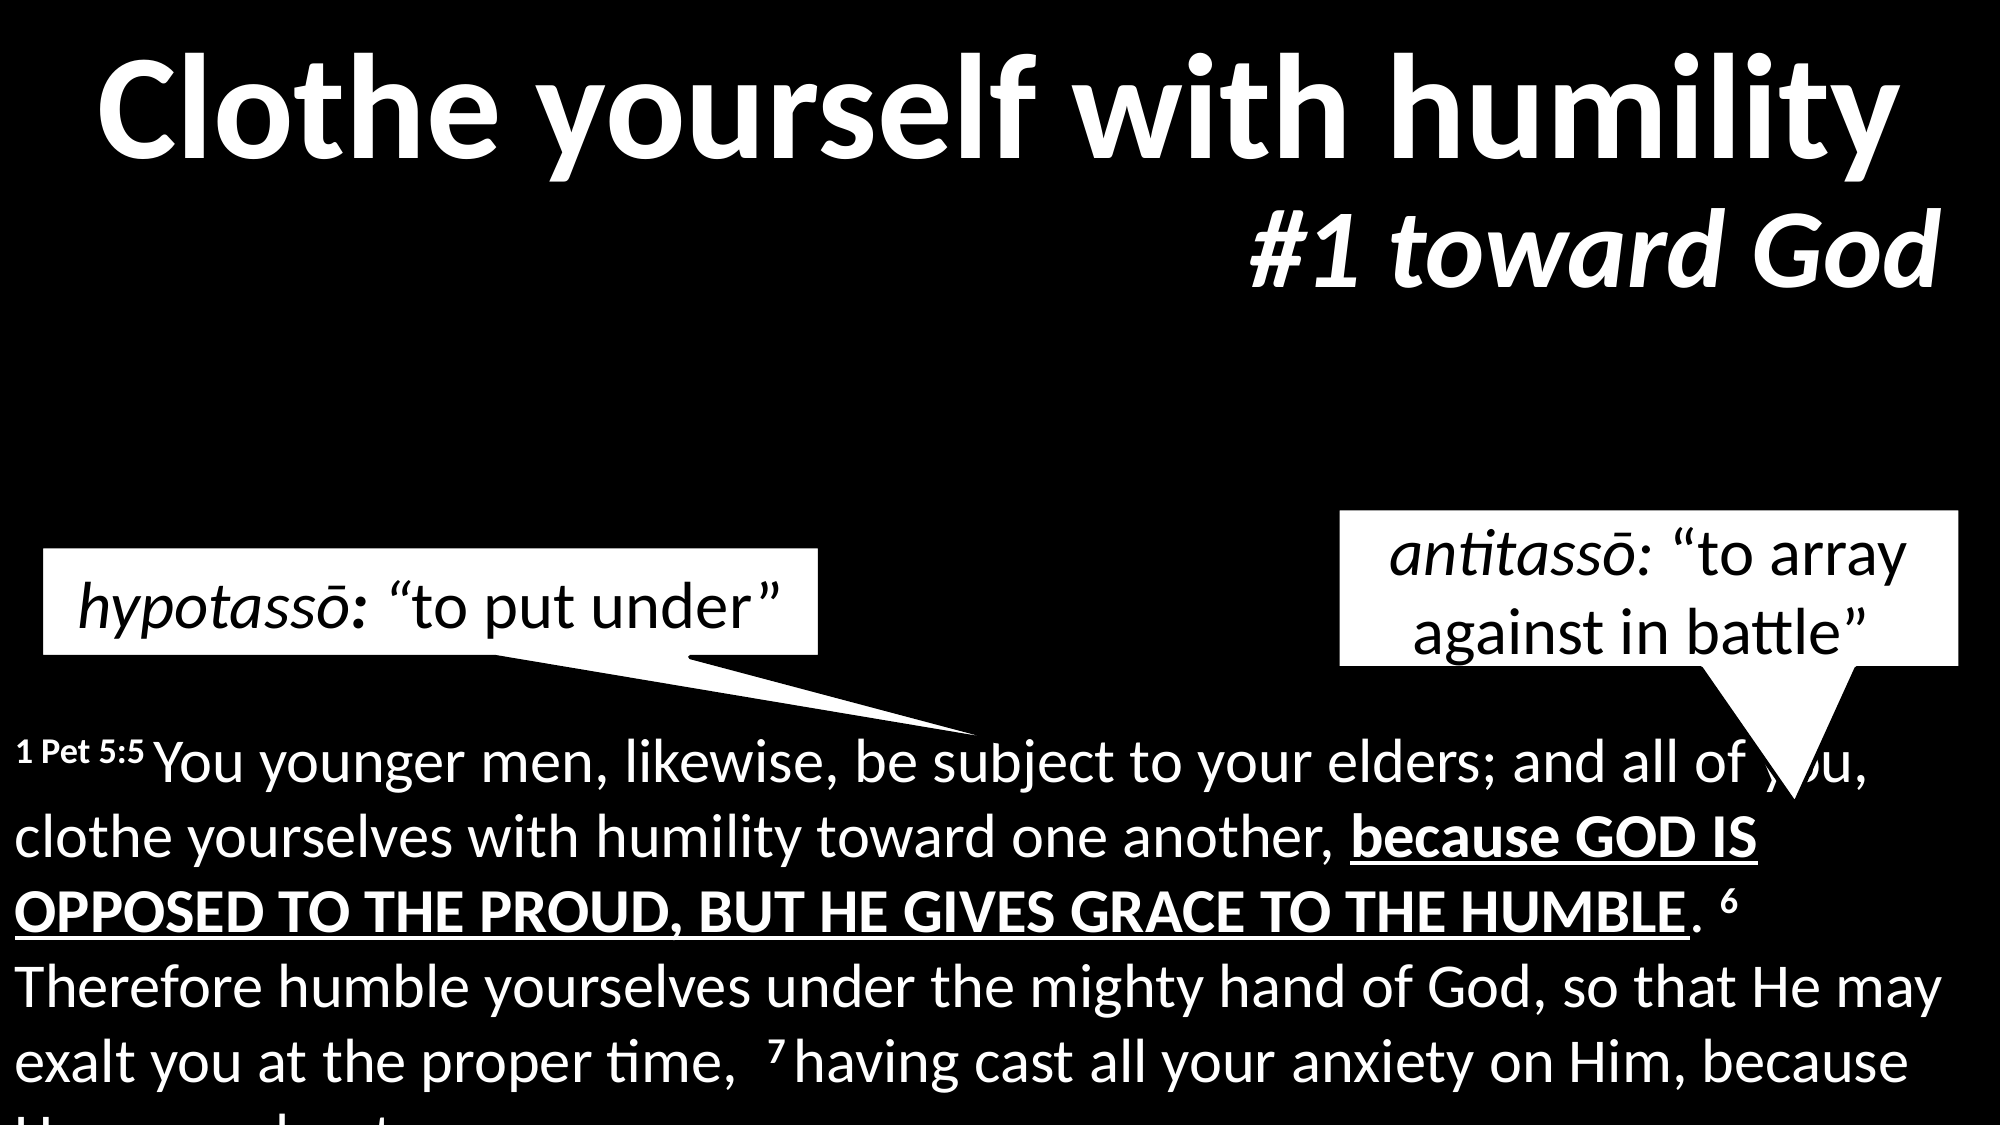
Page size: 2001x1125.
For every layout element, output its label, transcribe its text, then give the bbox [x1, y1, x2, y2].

text_box antitassō: “to array against in battle” [1335, 506, 1963, 806]
text_box #1 toward God [1148, 160, 2000, 324]
text_box Proverbs 3:34 [4, 525, 751, 689]
text_box hypotassō: “to put under” [38, 544, 1026, 748]
text_box 1 Pet 5:5 You younger men, likewise, be subject to your elders; and all of you, clothe yourselves with humility toward one another, because God is opposed to the proud, but He gives grace to the humble. 6 Therefore humble yourselves under the mighty hand of God, so that He may exalt you at the proper time, 7 having cast all your anxiety on Him, because He cares about you. [0, 710, 2000, 1102]
text_box Clothe yourself with humility [0, 0, 2000, 199]
